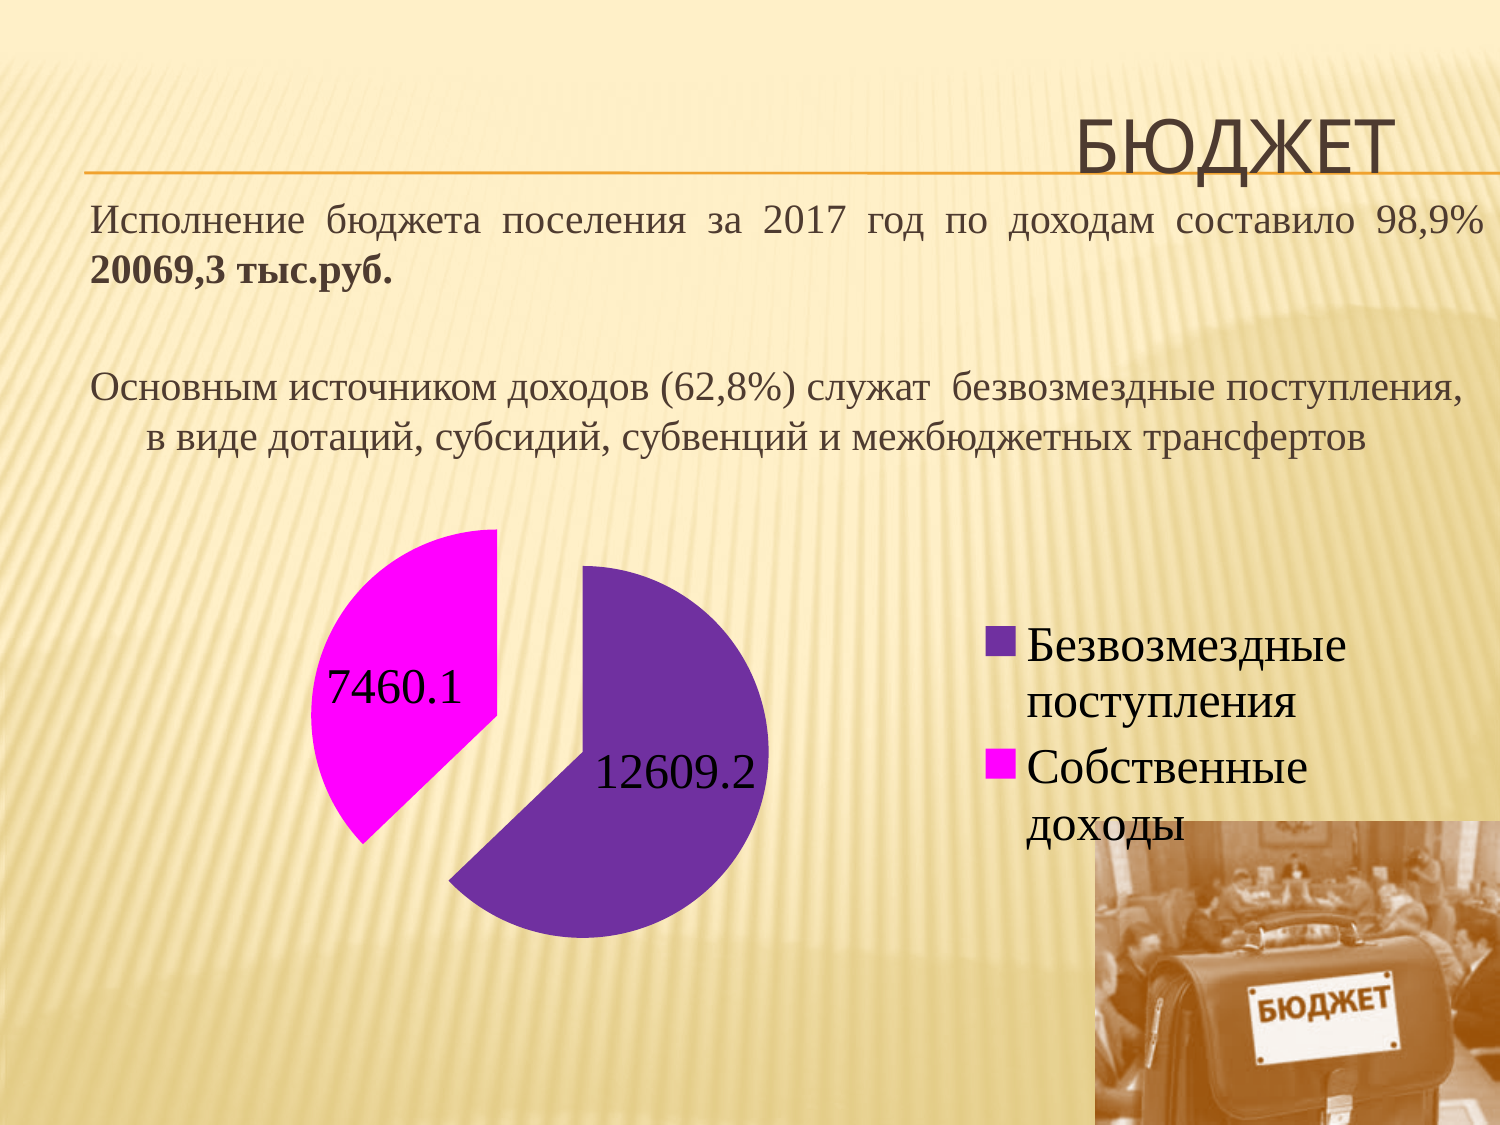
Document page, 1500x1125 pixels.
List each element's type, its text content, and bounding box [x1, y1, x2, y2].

picture [1094, 821, 1500, 1125]
title БЮДЖЕТ [50, 75, 1412, 213]
list Исполнение бюджета поселения за 2017 год по доходам составило 98,9% 20069,3 тыс.руб. Основным источником доходов (62,8%) служат безвозмездные поступления, в виде дотаций, субсидий, субвенций и межбюджетных трансфертов [75, 184, 1500, 962]
chart [135, 491, 1377, 977]
